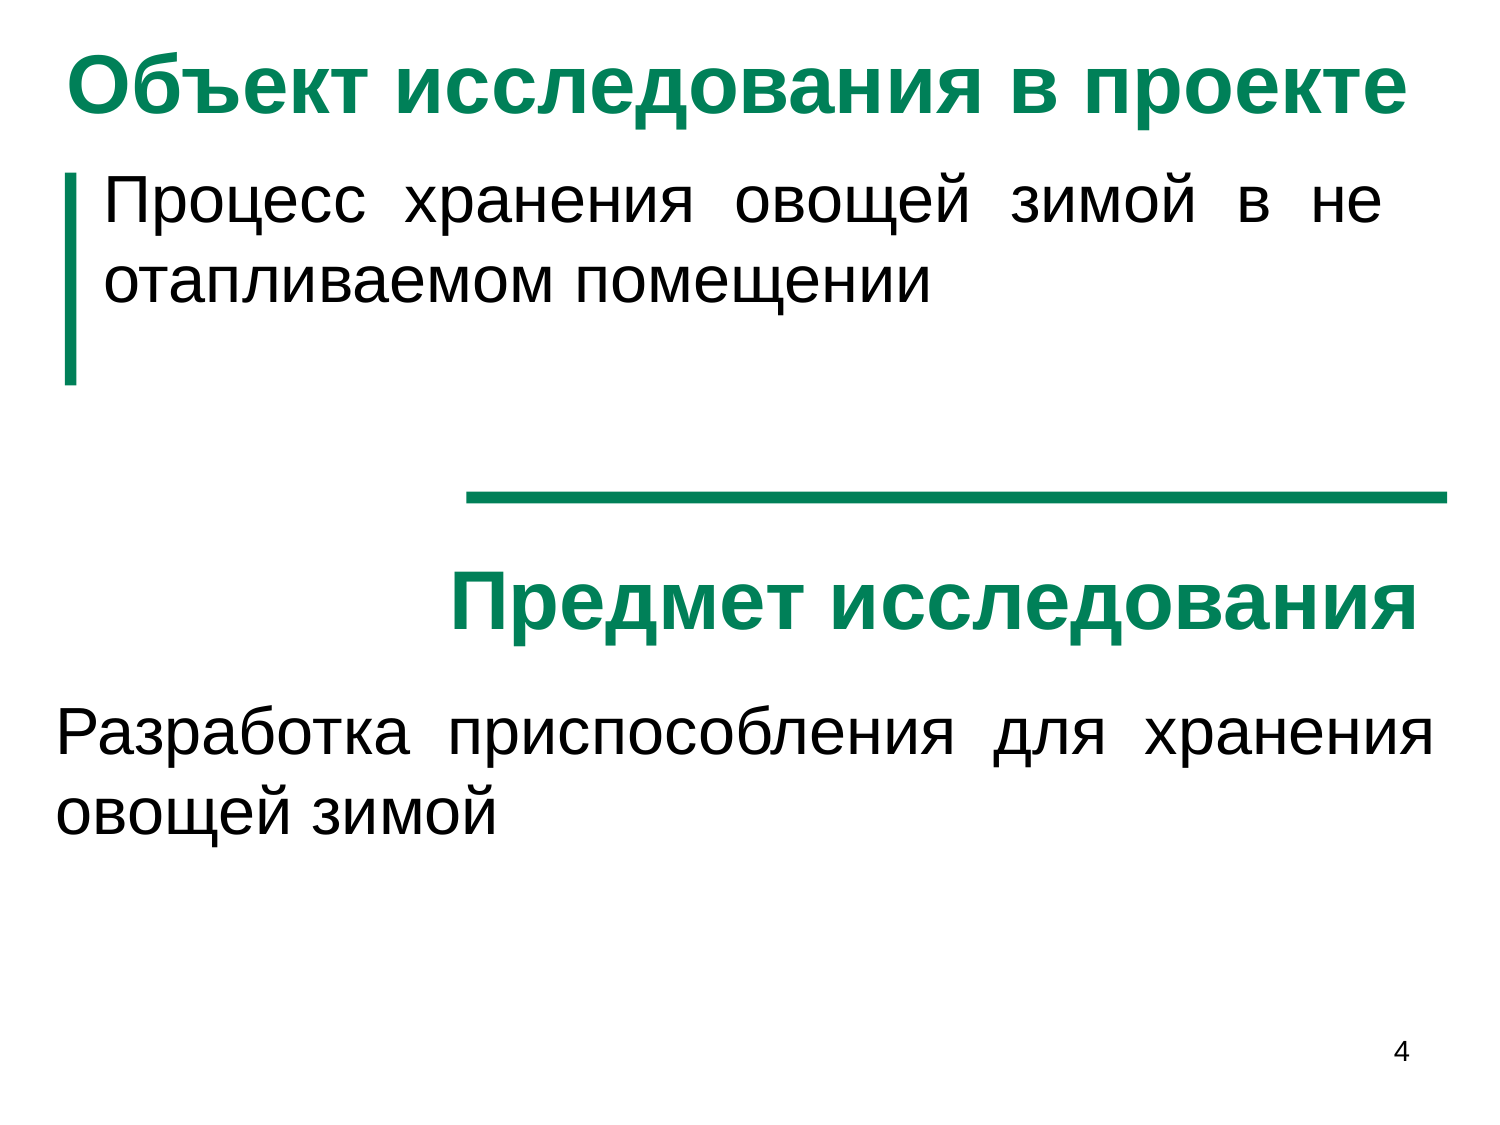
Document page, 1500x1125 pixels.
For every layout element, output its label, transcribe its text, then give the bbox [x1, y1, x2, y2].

title Объект исследования в проекте [0, 0, 1500, 161]
text_box Разработка приспособления для хранения овощей зимой [41, 680, 1453, 846]
text_box Предмет исследования [159, 538, 1459, 646]
text_box [466, 491, 1448, 504]
text_box [64, 172, 77, 386]
text_box Процесс хранения овощей зимой в не отапливаемом помещении [88, 148, 1400, 327]
slide_number 4 [1074, 1024, 1425, 1103]
